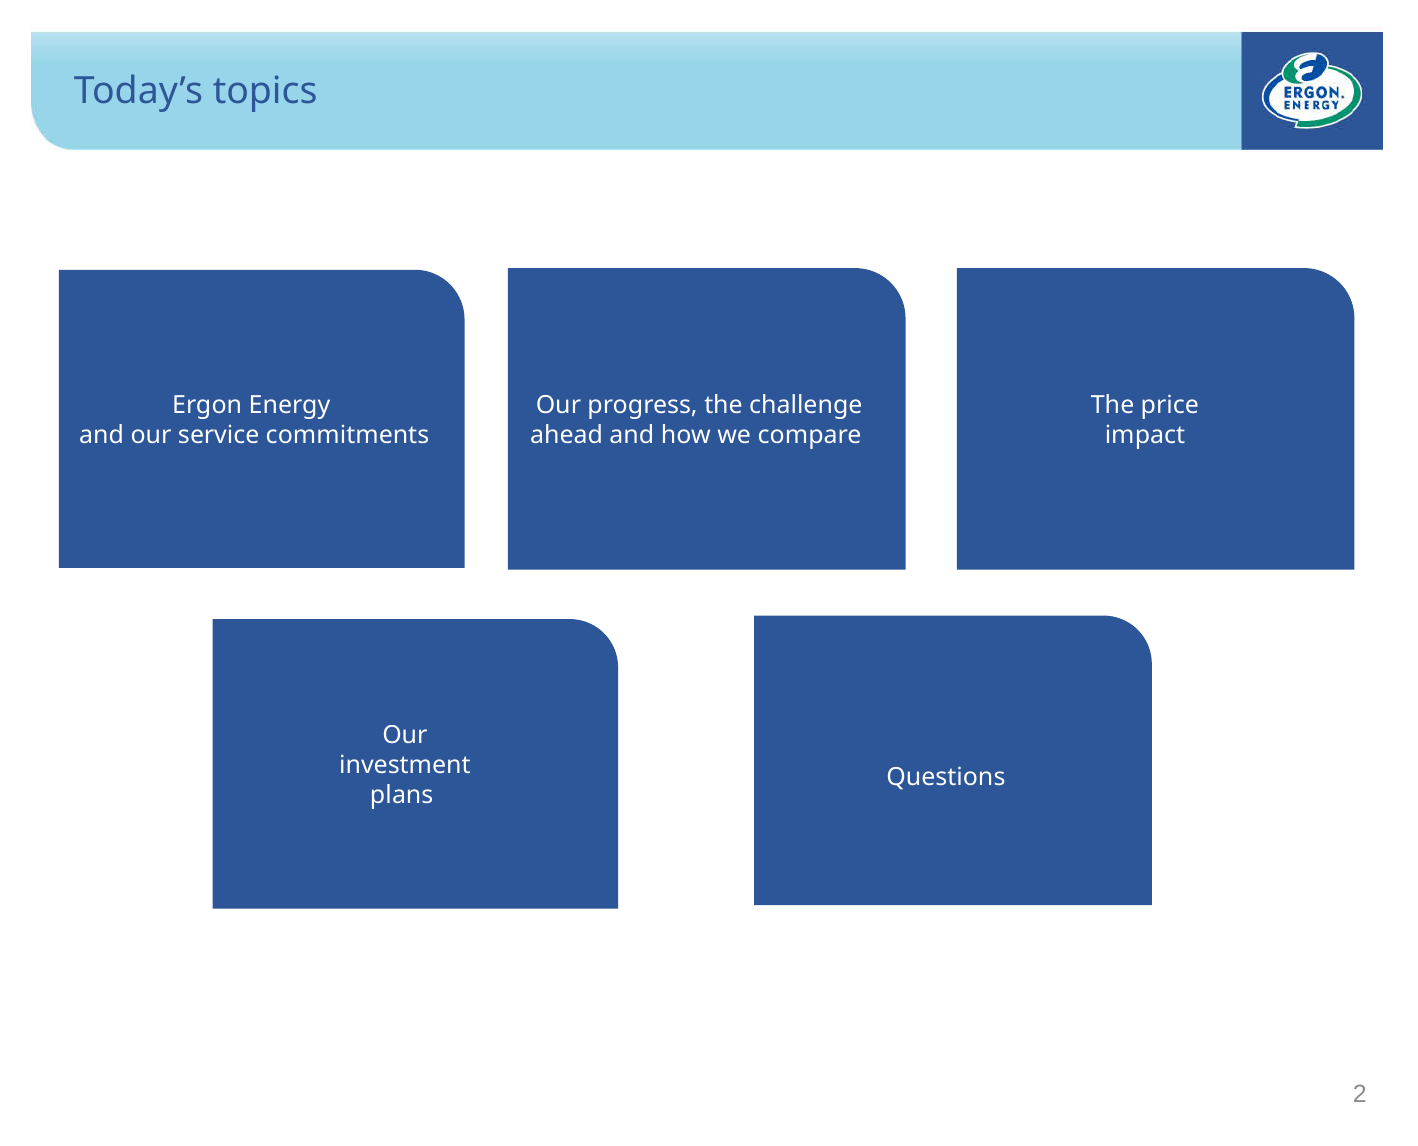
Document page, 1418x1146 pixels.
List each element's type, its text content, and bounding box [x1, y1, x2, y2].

text_box Our progress, the challenge ahead and how we compare [505, 266, 908, 572]
text_box Ergon Energy and our service commitments [56, 267, 467, 570]
text_box The price impact [954, 266, 1357, 572]
picture [31, 17, 1383, 151]
title Today’s topics [59, 41, 1241, 136]
text_box Questions [752, 613, 1154, 908]
text_box Our investment plans [210, 616, 621, 911]
slide_number 2 [1051, 1062, 1382, 1123]
